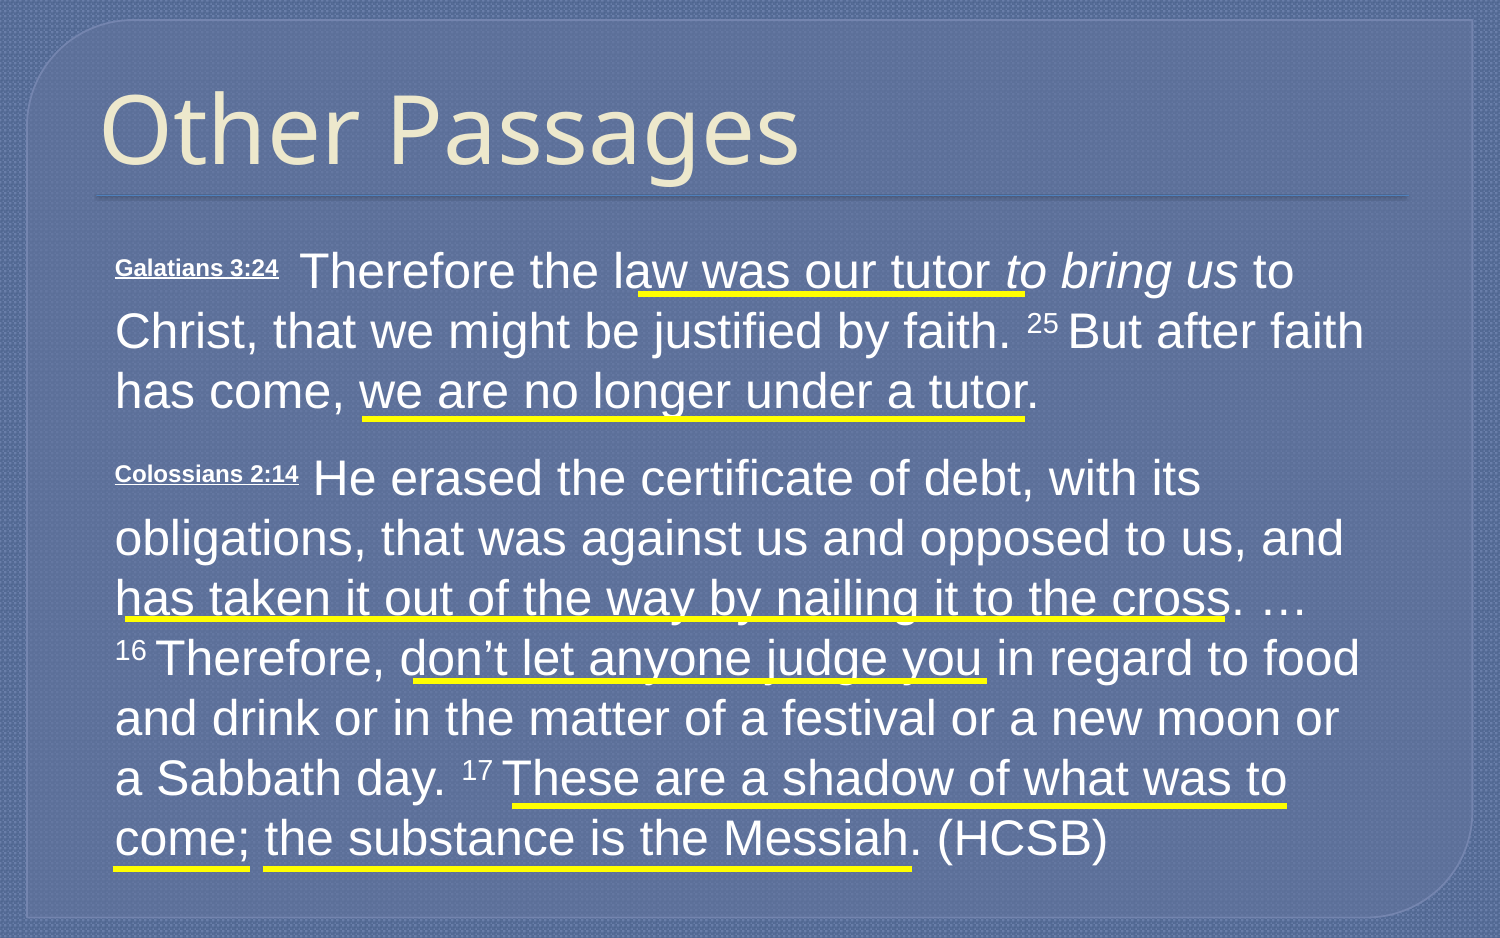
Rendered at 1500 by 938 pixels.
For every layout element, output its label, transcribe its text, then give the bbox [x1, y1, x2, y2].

text_box Colossians 2:14 He erased the certificate of debt, with its obligations, that was against us and opposed to us, and has taken it out of the way by nailing it to the cross. … 16 Therefore, don’t let anyone judge you in regard to food and drink or in the matter of a festival or a new moon or a Sabbath day. 17 These are a shadow of what was to come; the substance is the Messiah. (HCSB) [99, 437, 1388, 933]
title Other Passages [75, 34, 1425, 191]
text_box Galatians 3:24 Therefore the law was our tutor to bring us to Christ, that we might be justified by faith. 25 But after faith has come, we are no longer under a tutor. [99, 231, 1413, 426]
